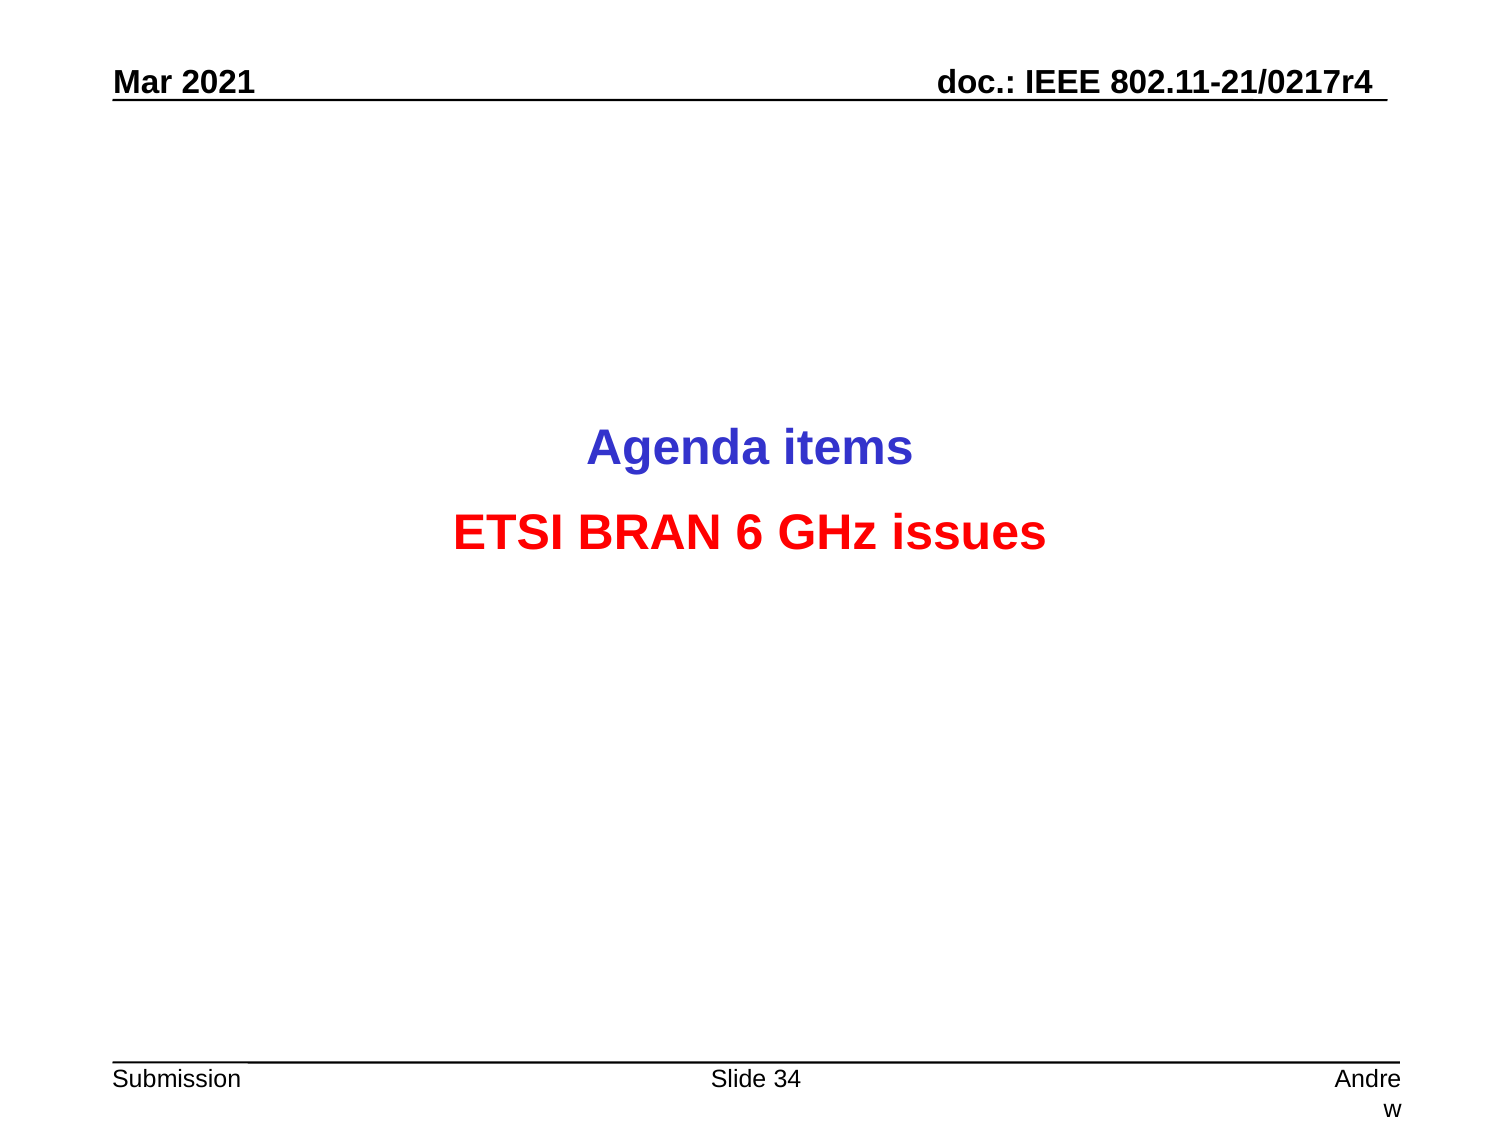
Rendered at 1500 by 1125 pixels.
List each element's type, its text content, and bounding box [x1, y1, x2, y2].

list Agenda items ETSI BRAN 6 GHz issues [112, 324, 1388, 650]
footer Andrew Myles, Cisco [1320, 1061, 1402, 1093]
slide_number Slide 34 [709, 1061, 803, 1093]
